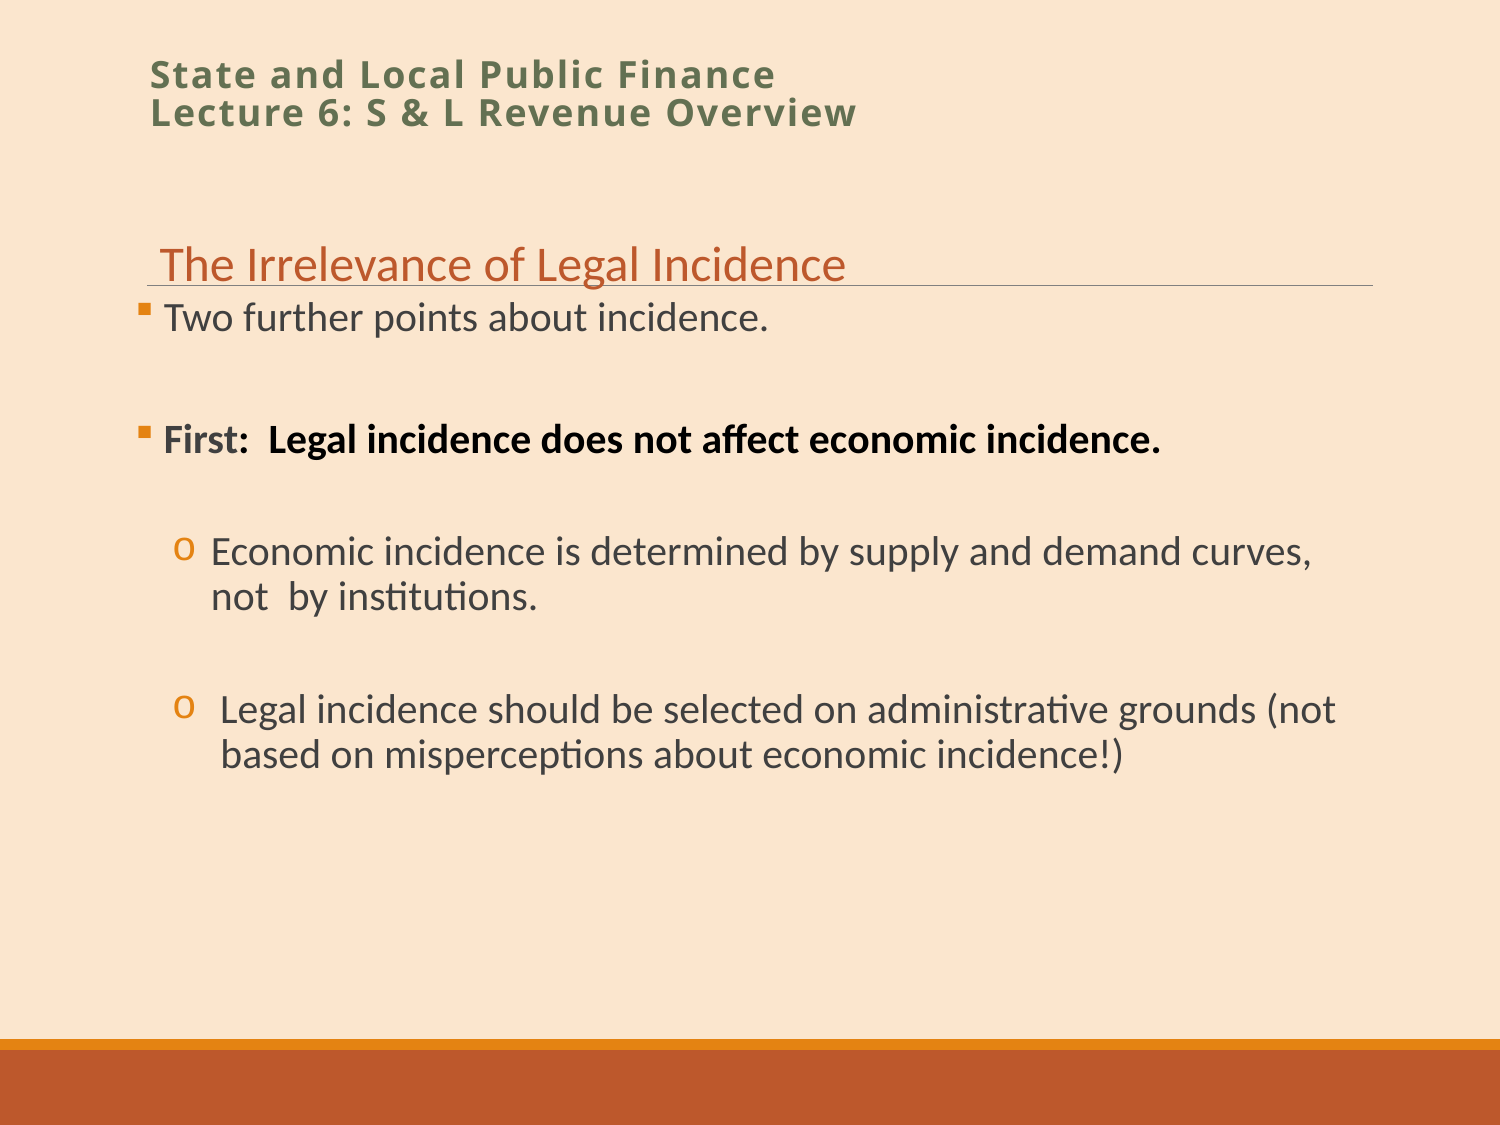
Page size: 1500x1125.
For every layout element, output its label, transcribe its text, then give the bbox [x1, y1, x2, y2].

text_box State and Local Public Finance Lecture 6: S & L Revenue Overview [135, 50, 1373, 147]
text_box The Irrelevance of Legal Incidence [144, 224, 863, 300]
list Two further points about incidence. First: Legal incidence does not affect economic incidence. Economic incidence is determined by supply and demand curves, not by institutions. Legal incidence should be selected on administrative grounds (not based on misperceptions about economic incidence!) [135, 287, 1373, 1013]
